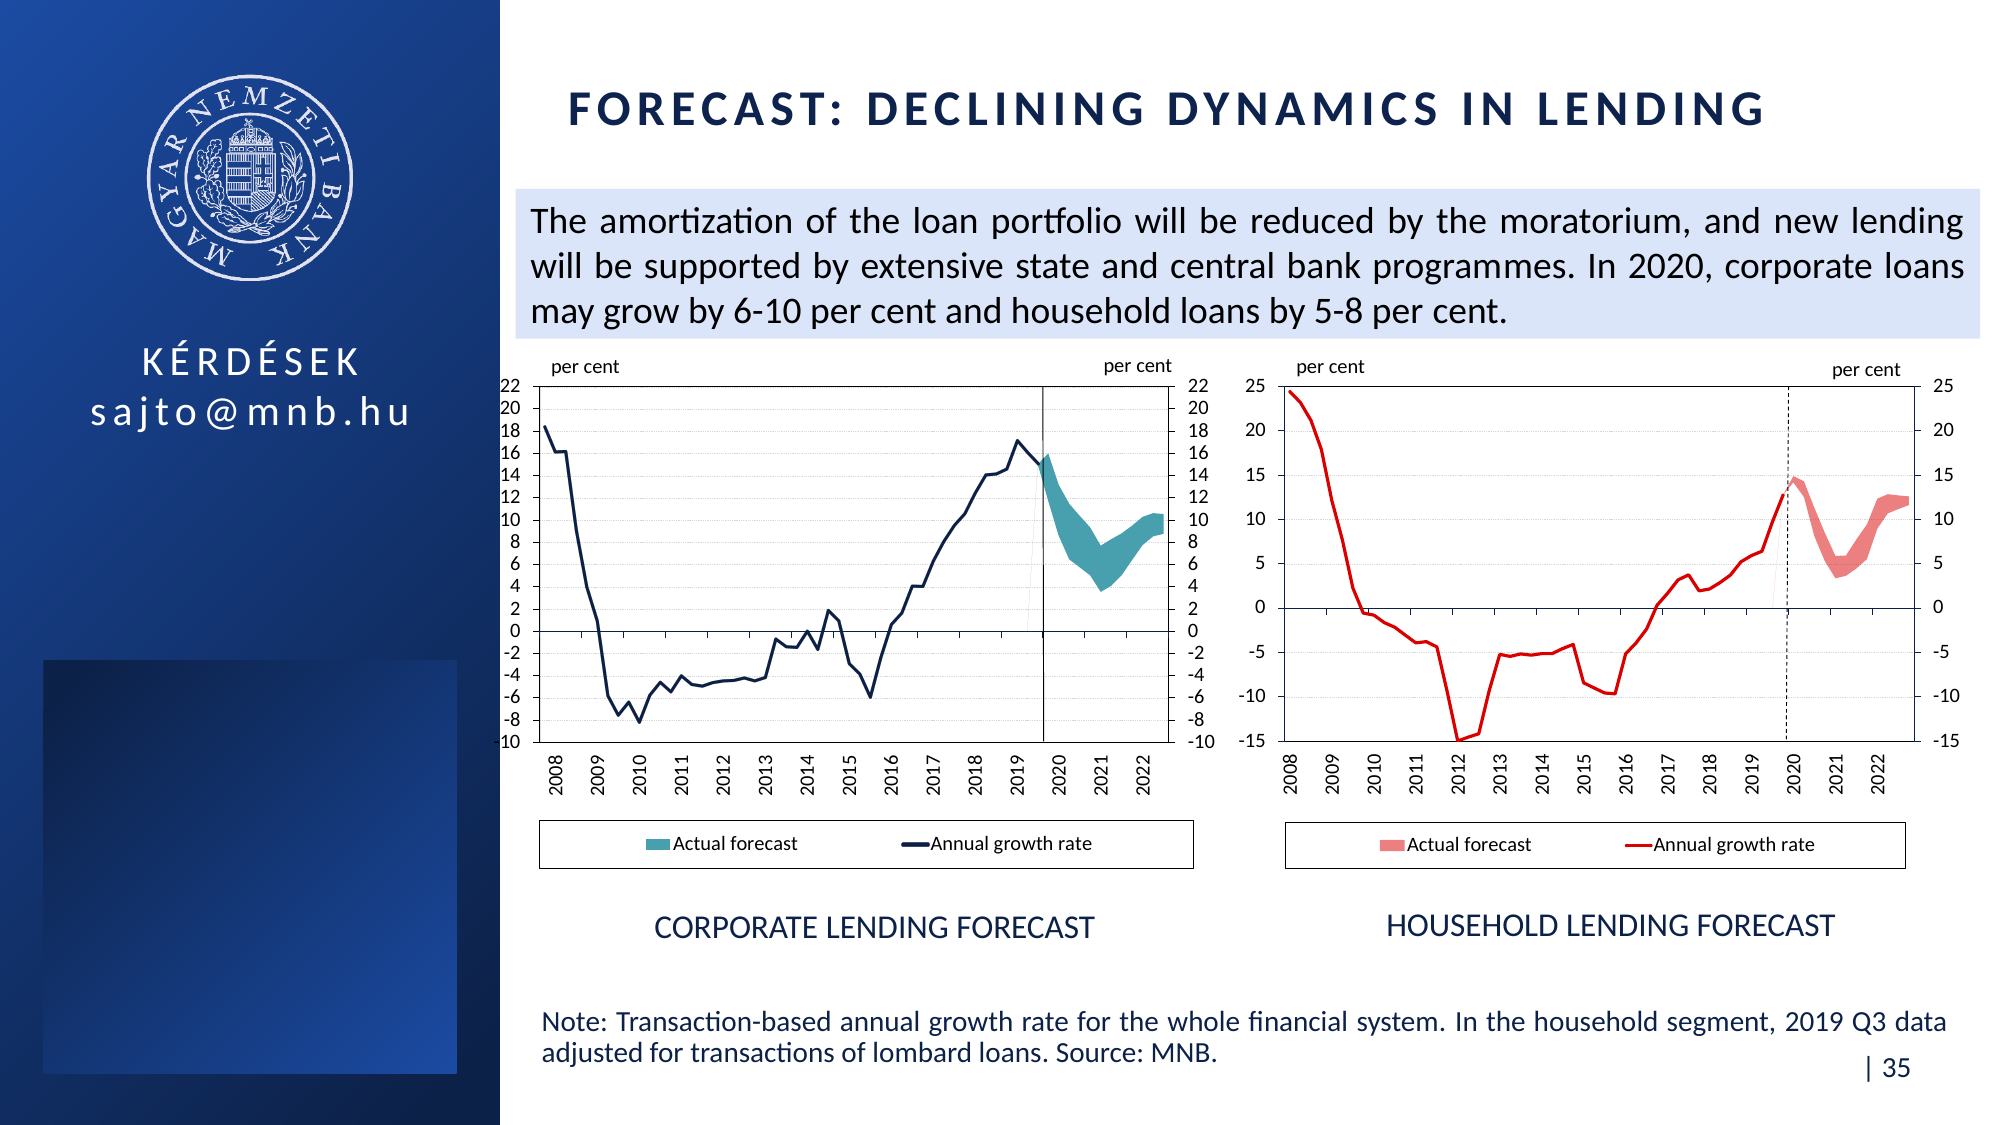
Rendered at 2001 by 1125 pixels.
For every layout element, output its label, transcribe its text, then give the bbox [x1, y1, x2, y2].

text_box Corporate lending forecast [569, 902, 1181, 953]
text_box The amortization of the loan portfolio will be reduced by the moratorium, and new lending will be supported by extensive state and central bank programmes. In 2020, corporate loans may grow by 6-10 per cent and household loans by 5-8 per cent. [515, 188, 1981, 339]
title Forecast: Declining dynamics in lending [556, 50, 1933, 168]
picture [491, 349, 1217, 894]
list Note: Transaction-based annual growth rate for the whole financial system. In the household segment, 2019 Q3 data adjusted for transactions of lombard loans. Source: MNB. [526, 1014, 1963, 1062]
text_box Household lending forecast [1305, 900, 1917, 951]
picture [1236, 349, 1962, 894]
